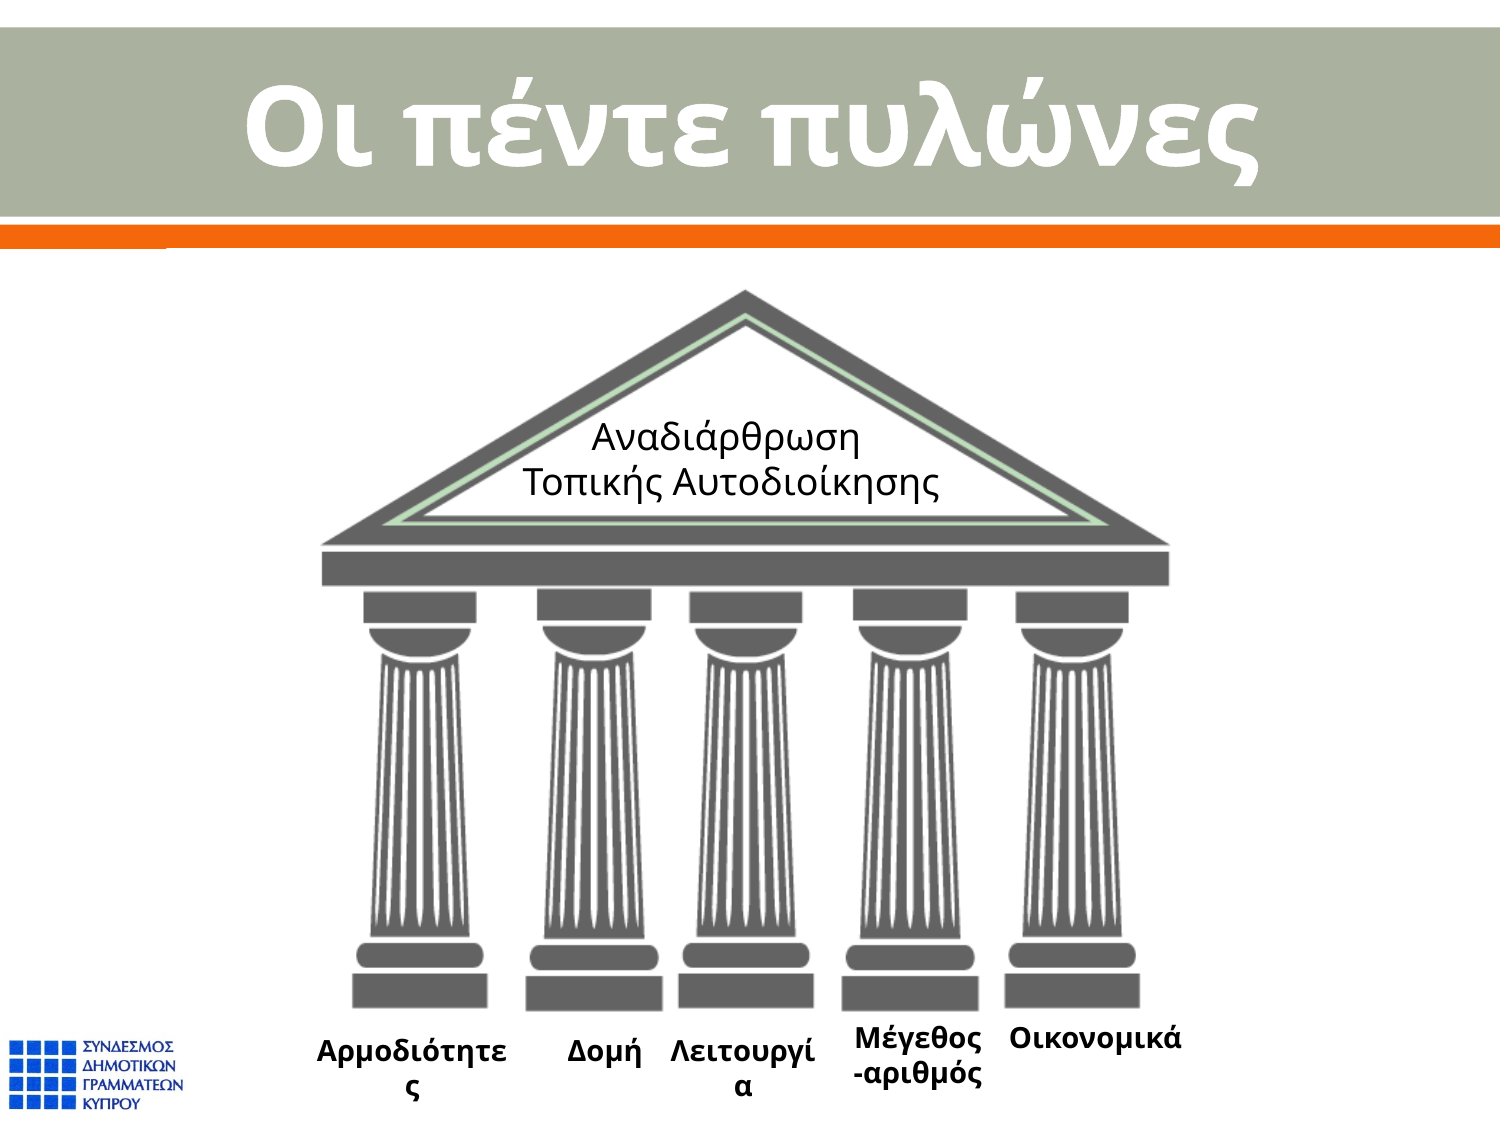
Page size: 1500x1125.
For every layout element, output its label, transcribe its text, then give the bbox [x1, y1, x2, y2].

picture [0, 1032, 202, 1125]
title Οι πέντε πυλώνες [75, 29, 1425, 213]
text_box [166, 112, 1500, 1099]
